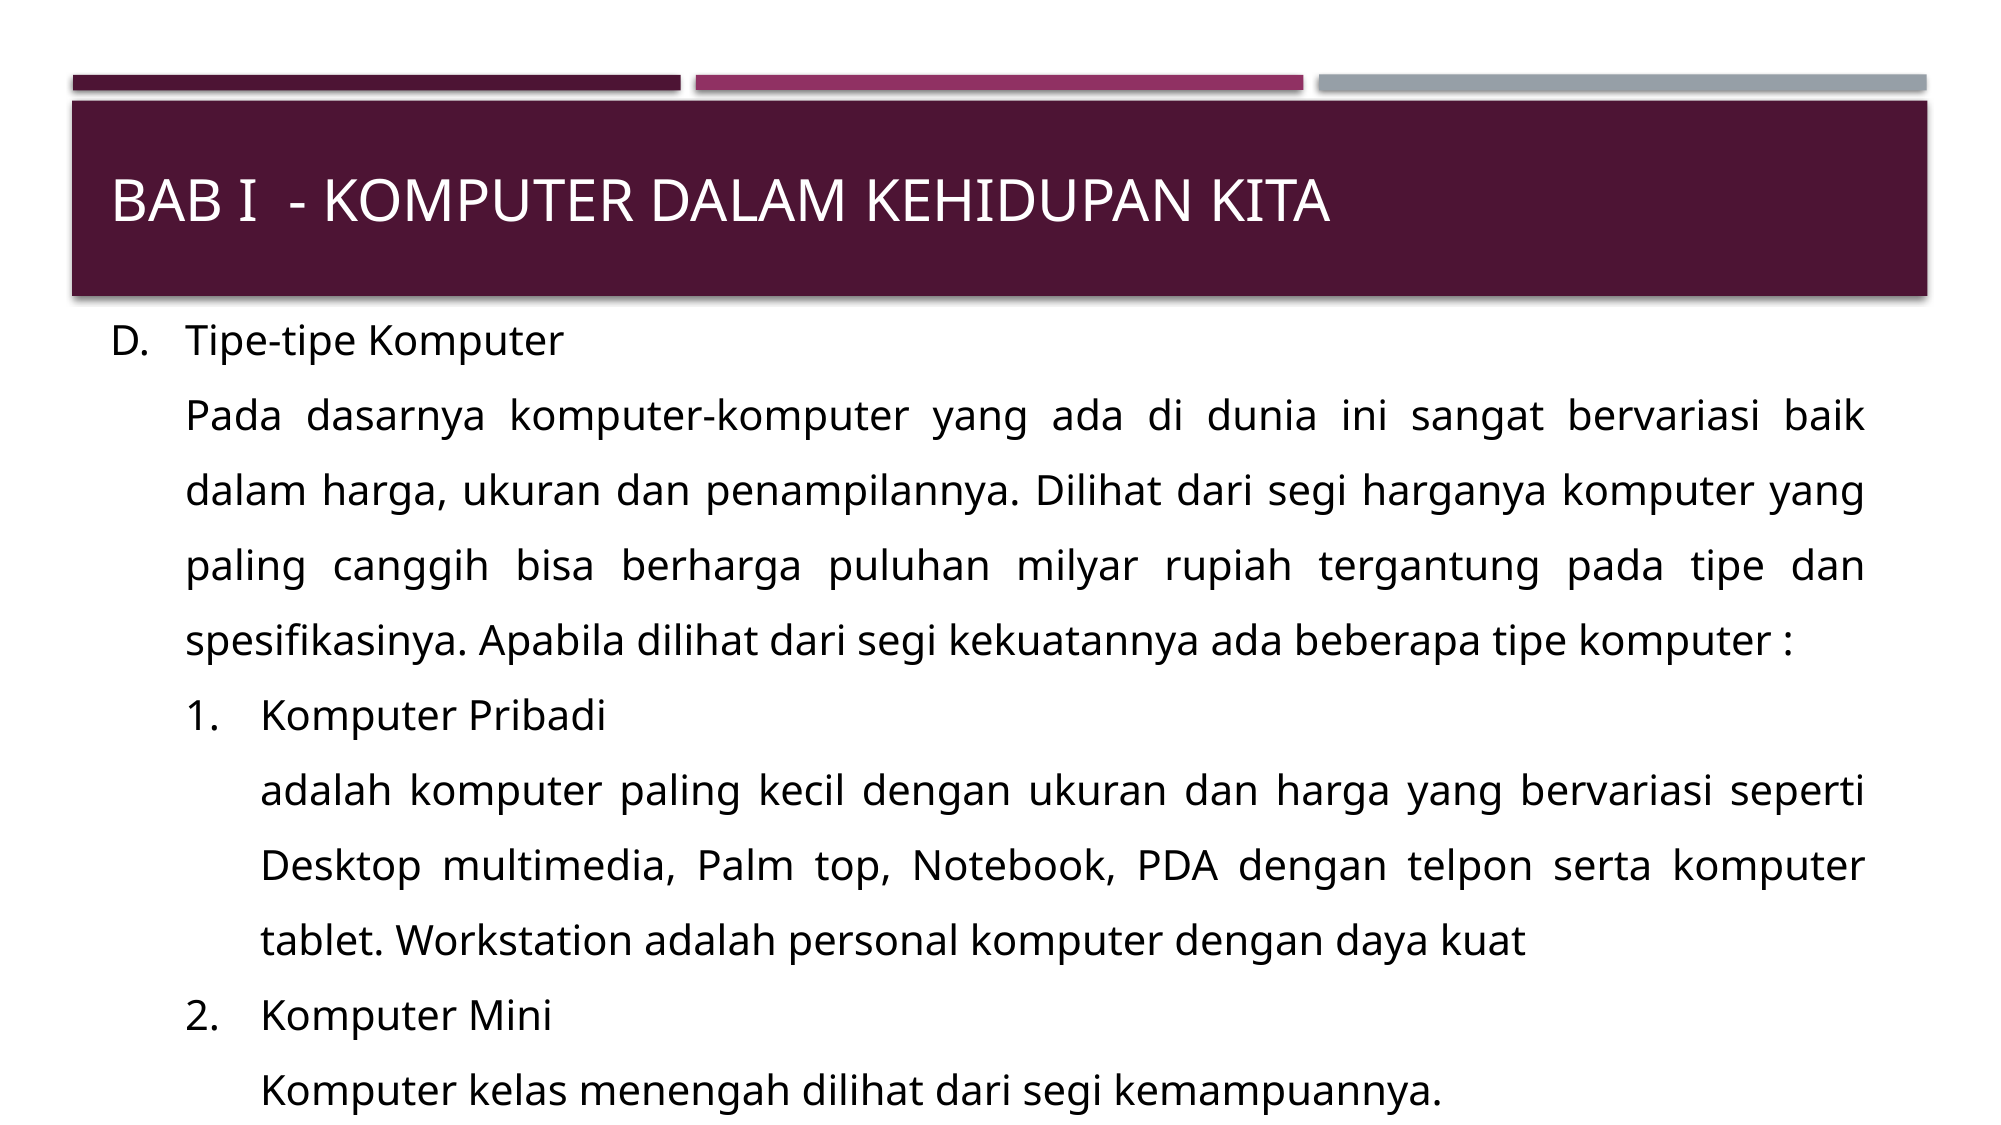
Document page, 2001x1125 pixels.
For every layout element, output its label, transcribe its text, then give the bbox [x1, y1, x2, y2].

title BAB I - Komputer Dalam Kehidupan Kita [95, 115, 1905, 282]
text_box Tipe-tipe Komputer Pada dasarnya komputer-komputer yang ada di dunia ini sangat bervariasi baik dalam harga, ukuran dan penampilannya. Dilihat dari segi harganya komputer yang paling canggih bisa berharga puluhan milyar rupiah tergantung pada tipe dan spesifikasinya. Apabila dilihat dari segi kekuatannya ada beberapa tipe komputer : Komputer Pribadi adalah komputer paling kecil dengan ukuran dan harga yang bervariasi seperti Desktop multimedia, Palm top, Notebook, PDA dengan telpon serta komputer tablet. Workstation adalah personal komputer dengan daya kuat Komputer Mini Komputer kelas menengah dilihat dari segi kemampuannya. [95, 282, 1882, 1122]
